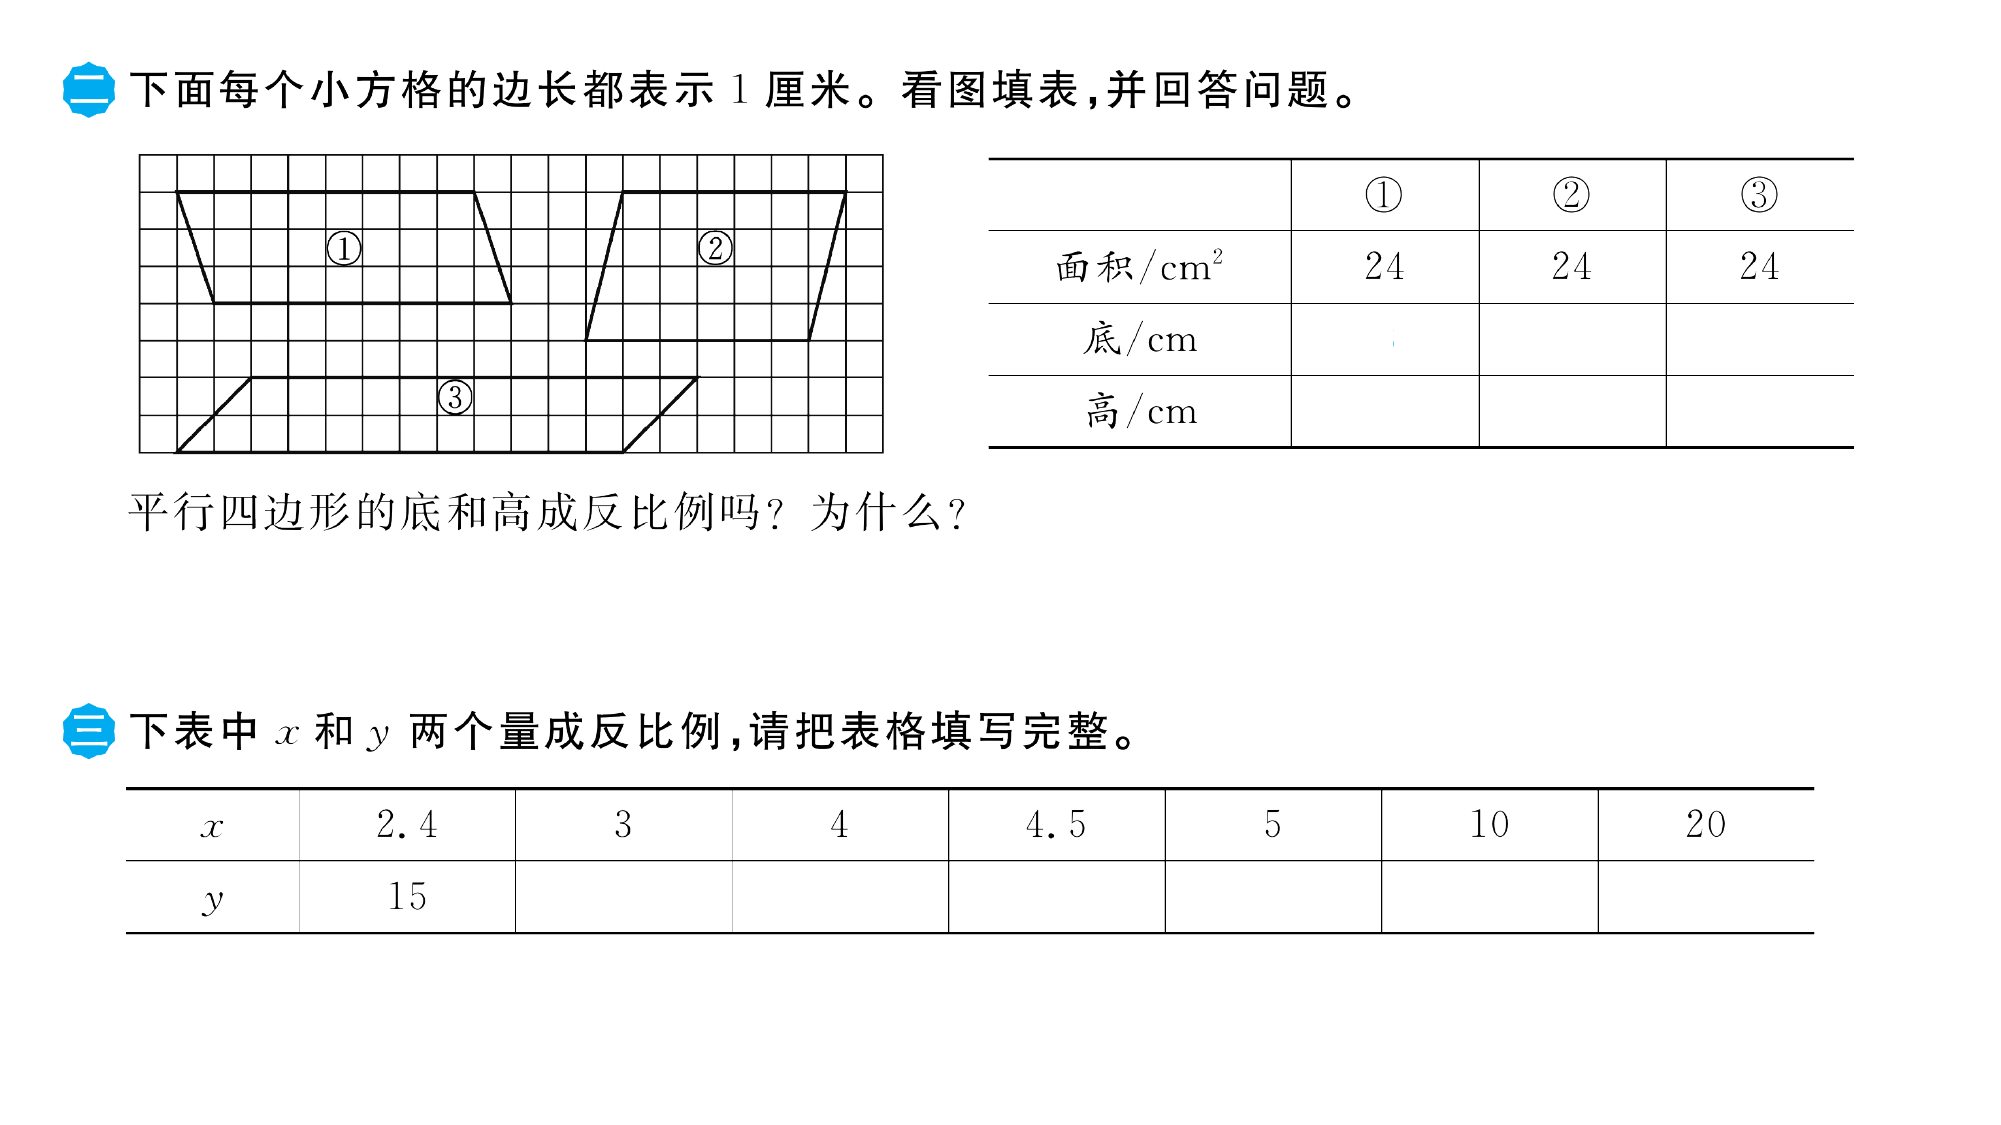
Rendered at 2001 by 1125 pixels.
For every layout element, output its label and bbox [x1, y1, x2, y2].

picture [58, 680, 1949, 954]
picture [58, 47, 1949, 636]
